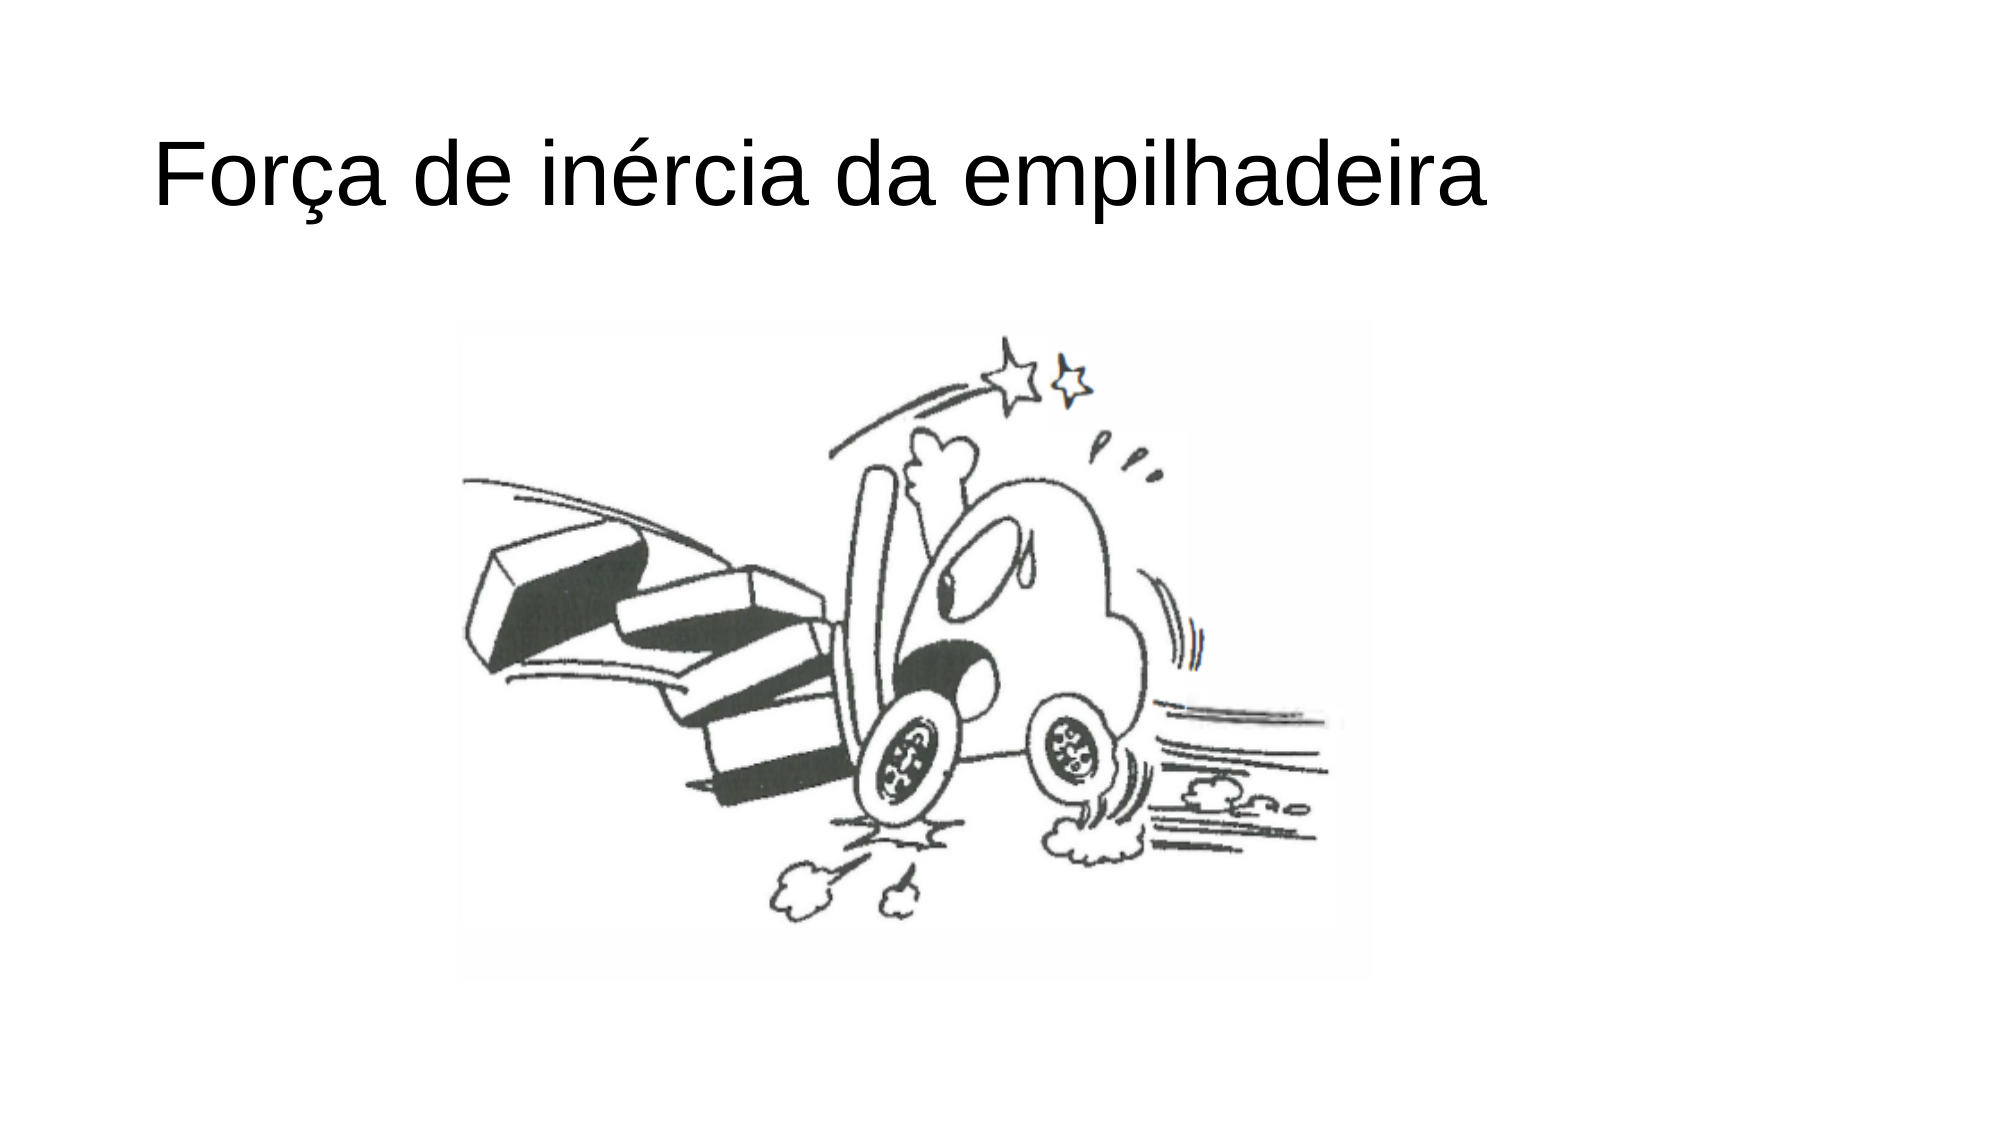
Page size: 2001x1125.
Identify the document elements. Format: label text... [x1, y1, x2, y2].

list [456, 316, 1373, 981]
title Força de inércia da empilhadeira [137, 59, 1863, 278]
